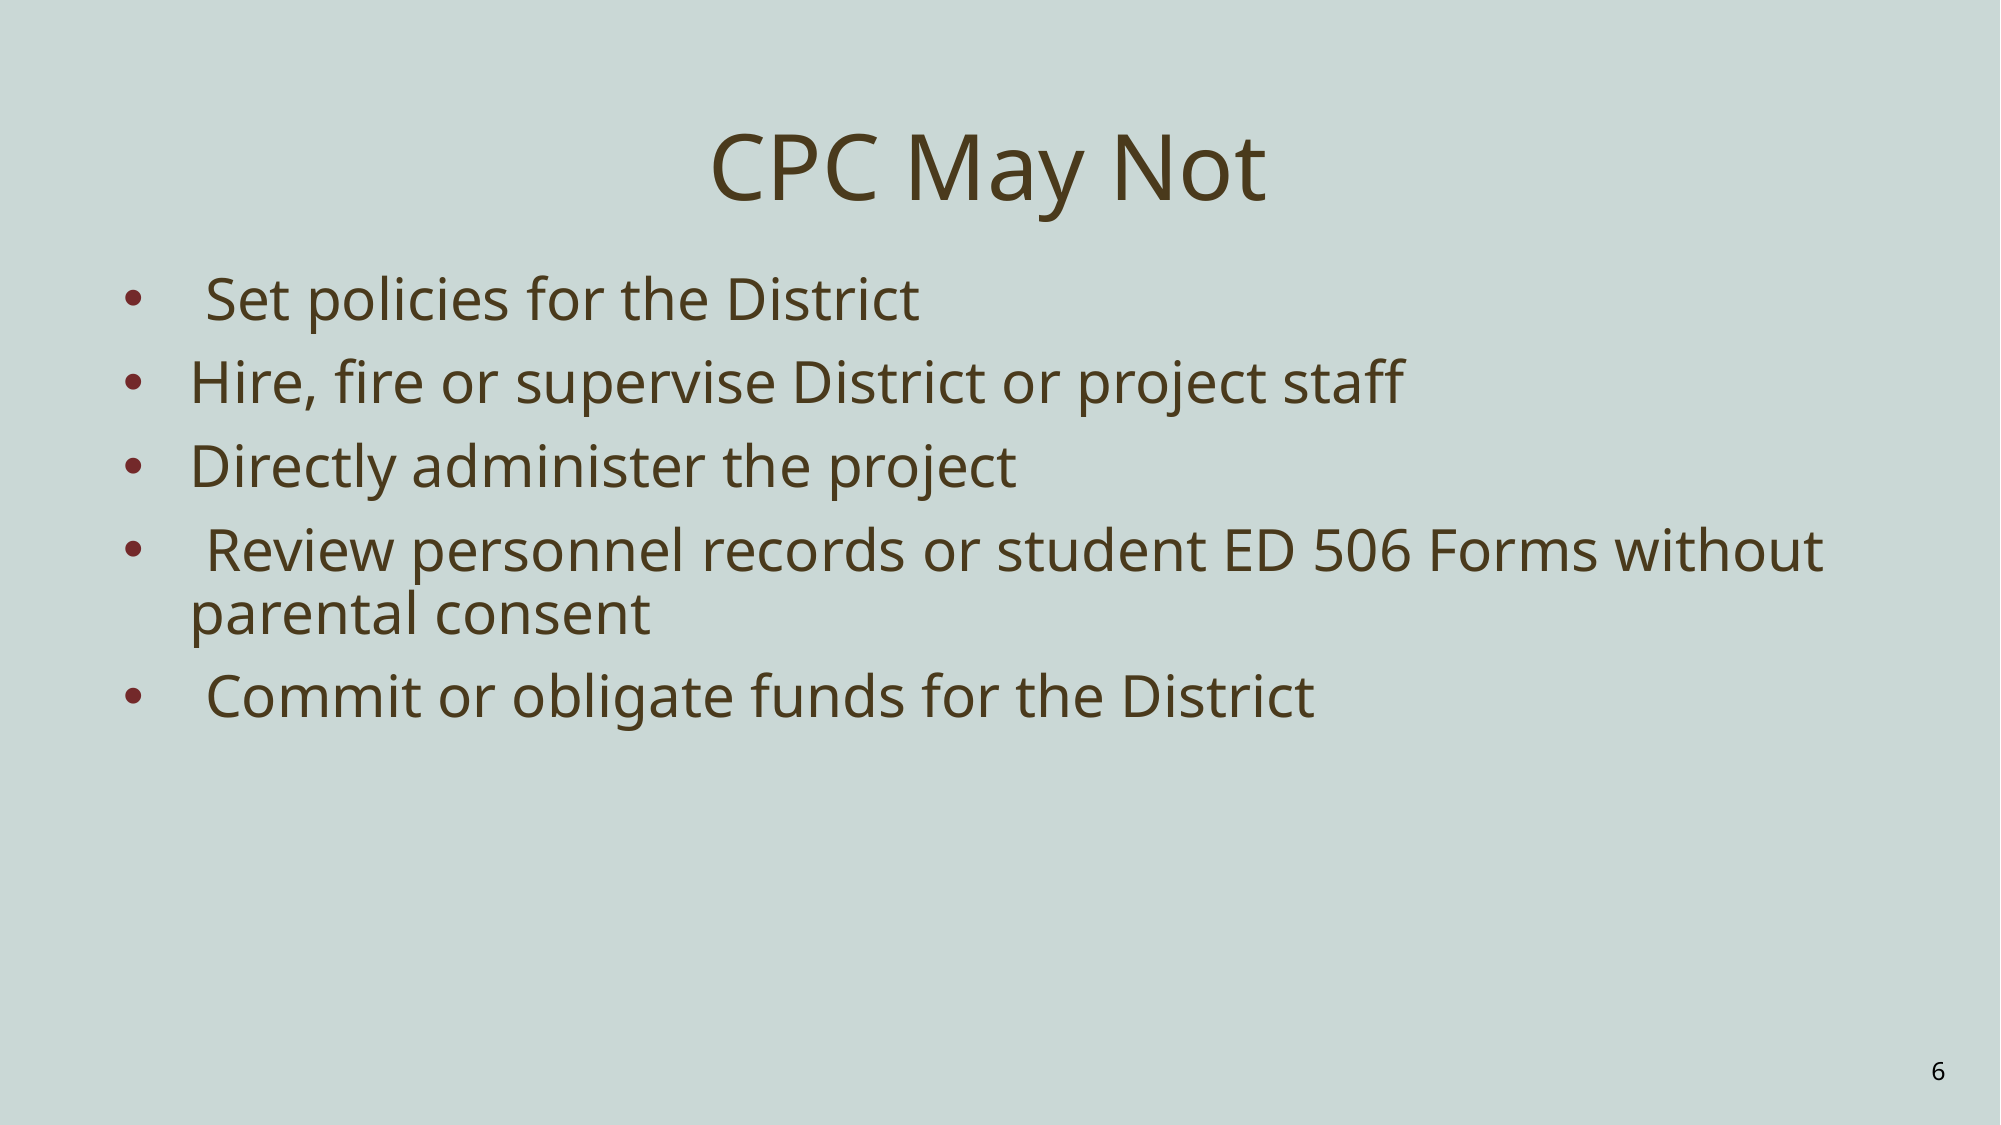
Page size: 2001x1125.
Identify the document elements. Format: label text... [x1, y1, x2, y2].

slide_number ‹#› [1510, 1042, 1961, 1103]
title CPC May Not [137, 62, 1863, 262]
list Set policies for the District Hire, fire or supervise District or project staff Directly administer the project Review personnel records or student ED 506 Forms without parental consent Commit or obligate funds for the District [99, 262, 1900, 1013]
